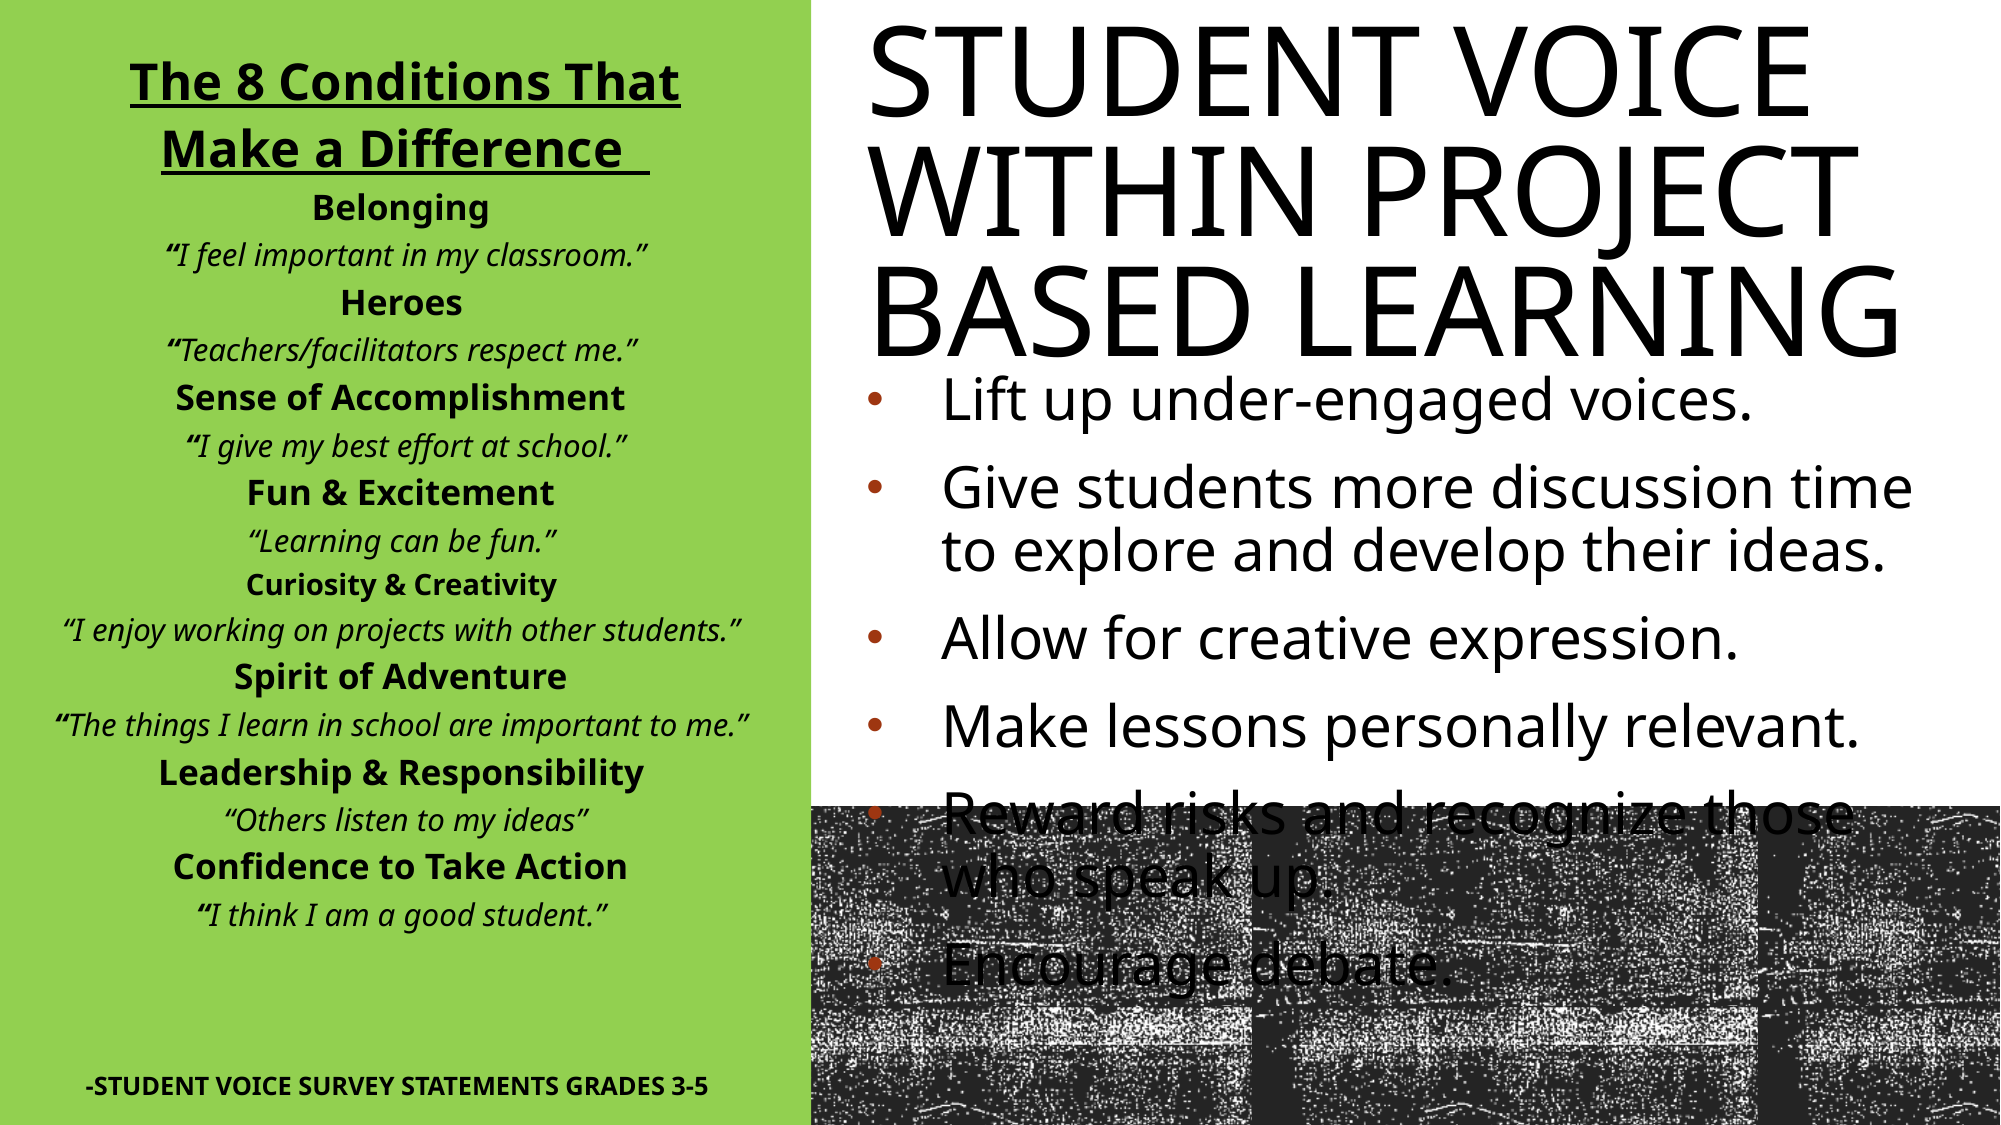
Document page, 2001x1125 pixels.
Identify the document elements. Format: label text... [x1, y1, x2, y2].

title Student Voice within project baseD Learning [851, 0, 1984, 363]
list Lift up under-engaged voices. Give students more discussion time to explore and develop their ideas. Allow for creative expression. Make lessons personally relevant. Reward risks and recognize those who speak up. Encourage debate. [851, 363, 2000, 1058]
text_box The 8 Conditions That Make a Difference Belonging “I feel important in my classroom.” Heroes “Teachers/facilitators respect me.” Sense of Accomplishment “I give my best effort at school.” Fun & Excitement “Learning can be fun.” Curiosity & Creativity “I enjoy working on projects with other students.” Spirit of Adventure “The things I learn in school are important to me.” Leadership & Responsibility “Others listen to my ideas” Confidence to Take Action “I think I am a good student.” -STUDENT VOICE SURVEY STATEMENTS GRADES 3-5 [0, 0, 812, 1125]
